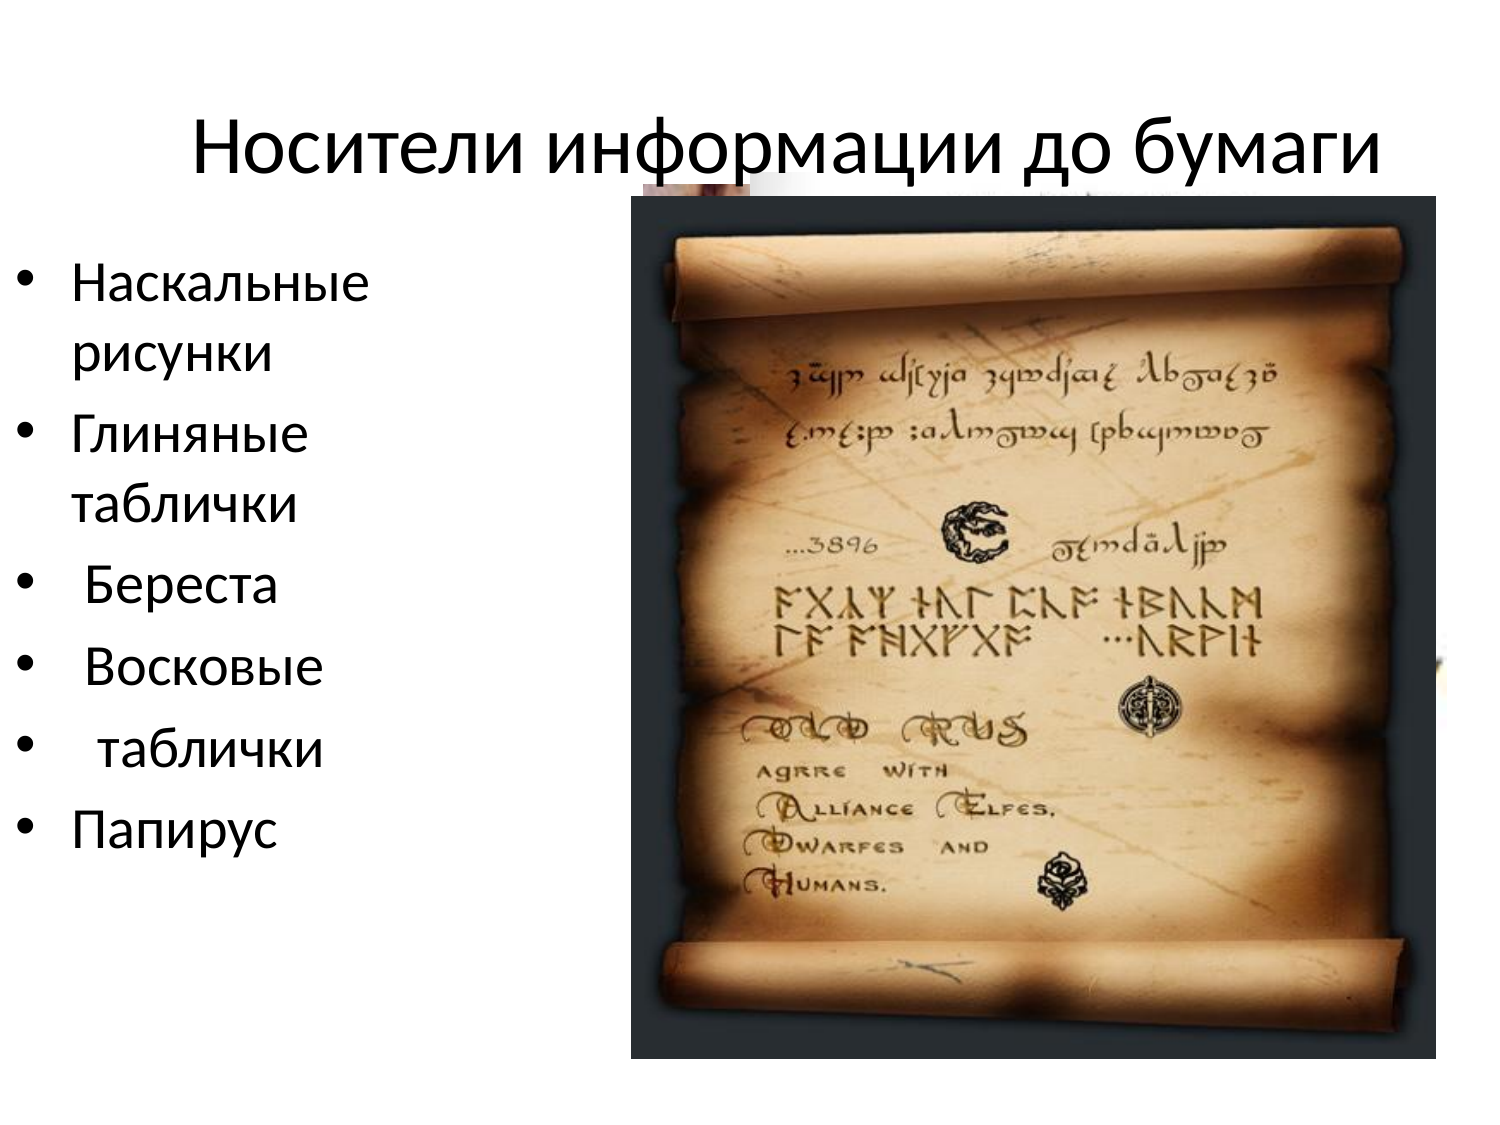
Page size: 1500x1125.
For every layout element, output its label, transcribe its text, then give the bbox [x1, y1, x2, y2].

list Наскальные рисунки Глиняные таблички Береста Восковые таблички Папирус [0, 235, 494, 1005]
title Носители информации до бумаги [75, 44, 1500, 236]
picture [631, 172, 1448, 1059]
